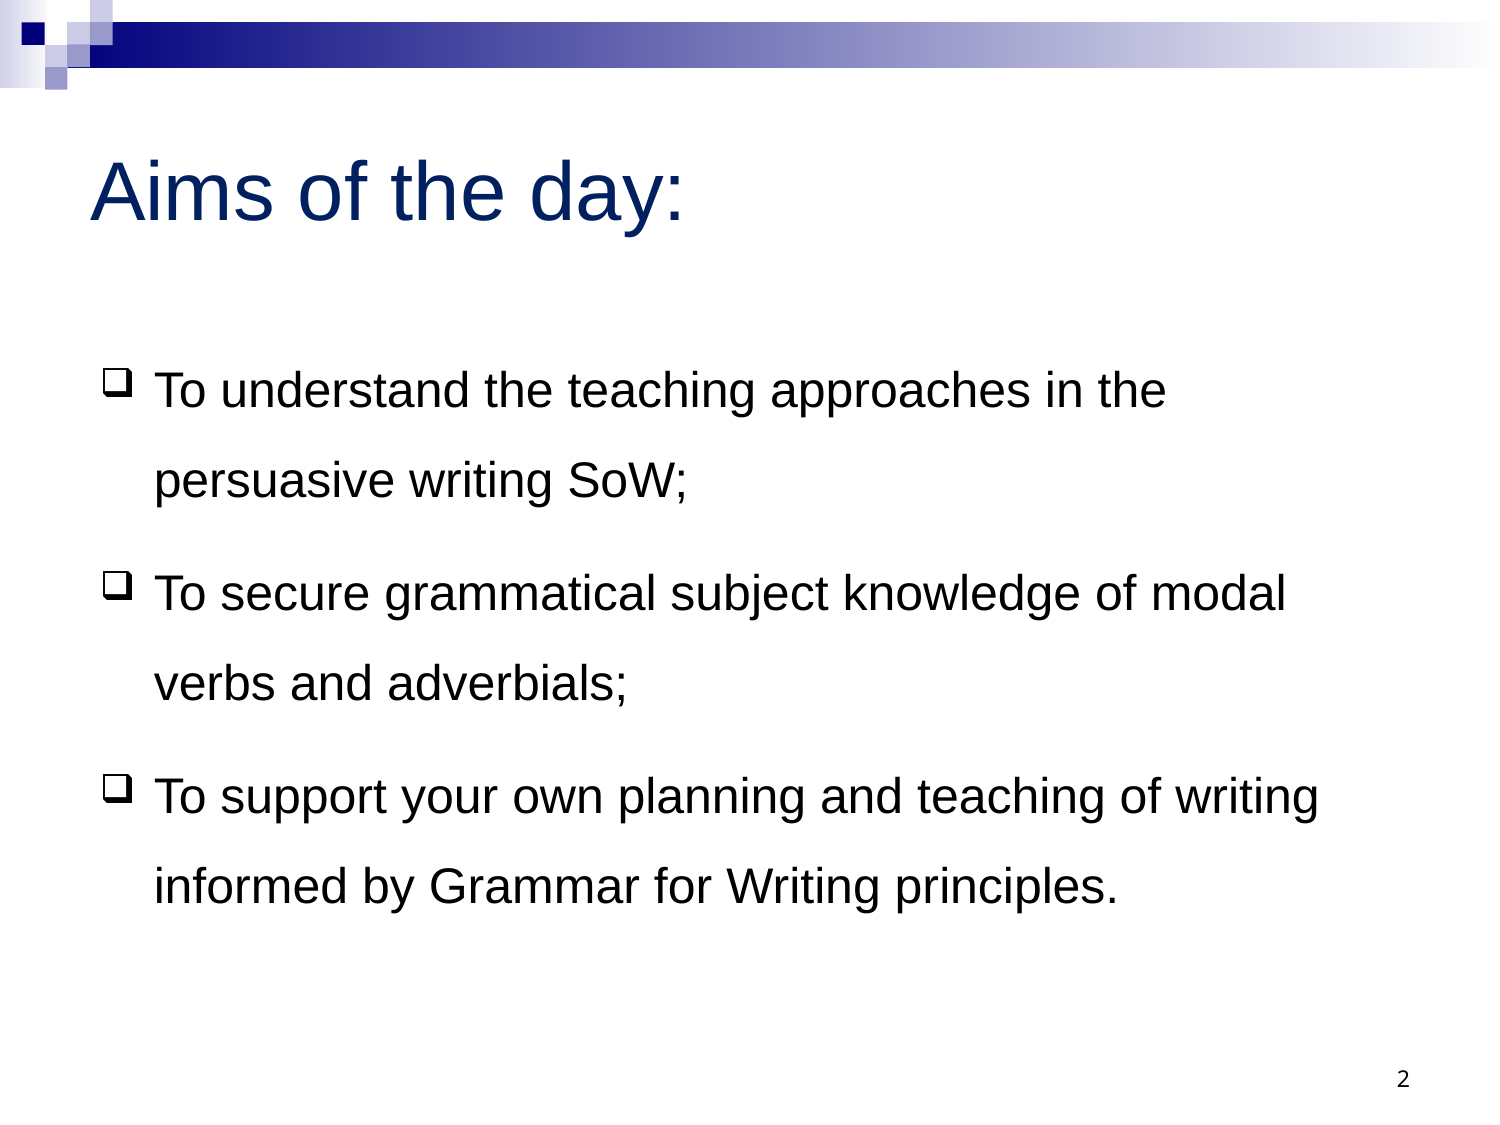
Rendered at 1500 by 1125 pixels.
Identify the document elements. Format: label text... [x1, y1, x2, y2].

list To understand the teaching approaches in the persuasive writing SoW; To secure grammatical subject knowledge of modal verbs and adverbials; To support your own planning and teaching of writing informed by Grammar for Writing principles. [84, 319, 1424, 901]
slide_number 2 [1074, 1024, 1426, 1101]
title Aims of the day: [74, 74, 1426, 301]
